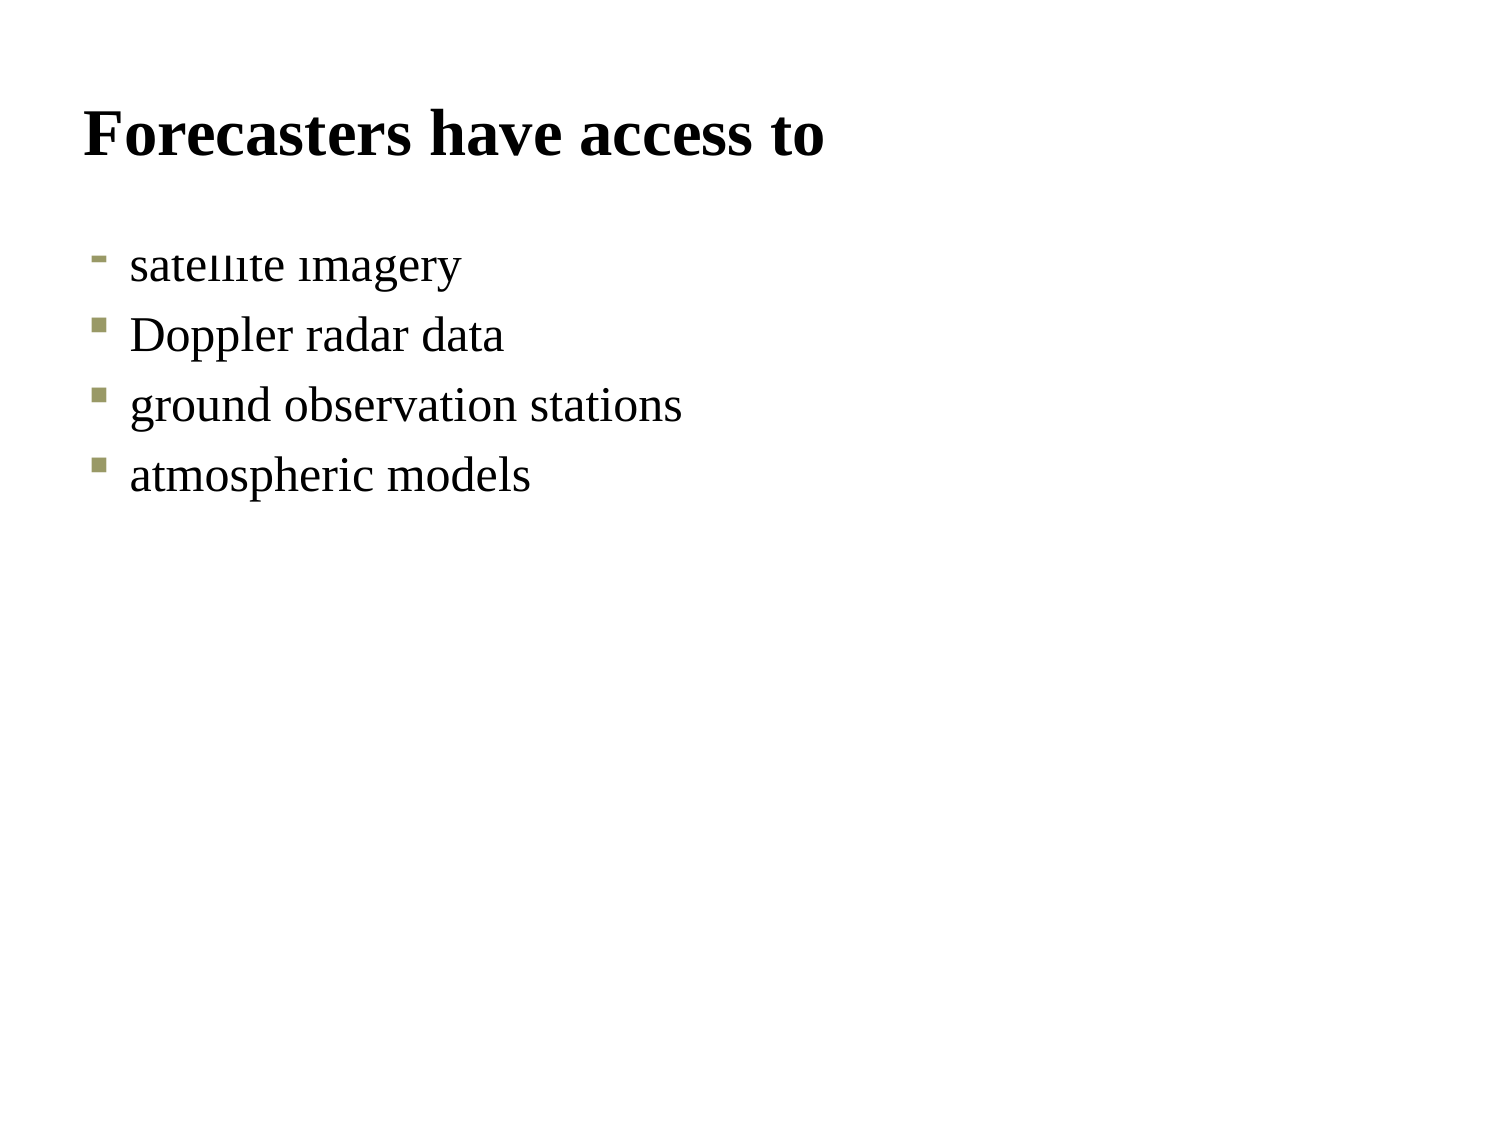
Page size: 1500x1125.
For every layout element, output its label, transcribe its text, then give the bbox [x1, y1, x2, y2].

list satellite imagery Doppler radar data ground observation stations atmospheric models [64, 256, 1359, 885]
text_box Forecasters have access to [35, 1, 1489, 256]
